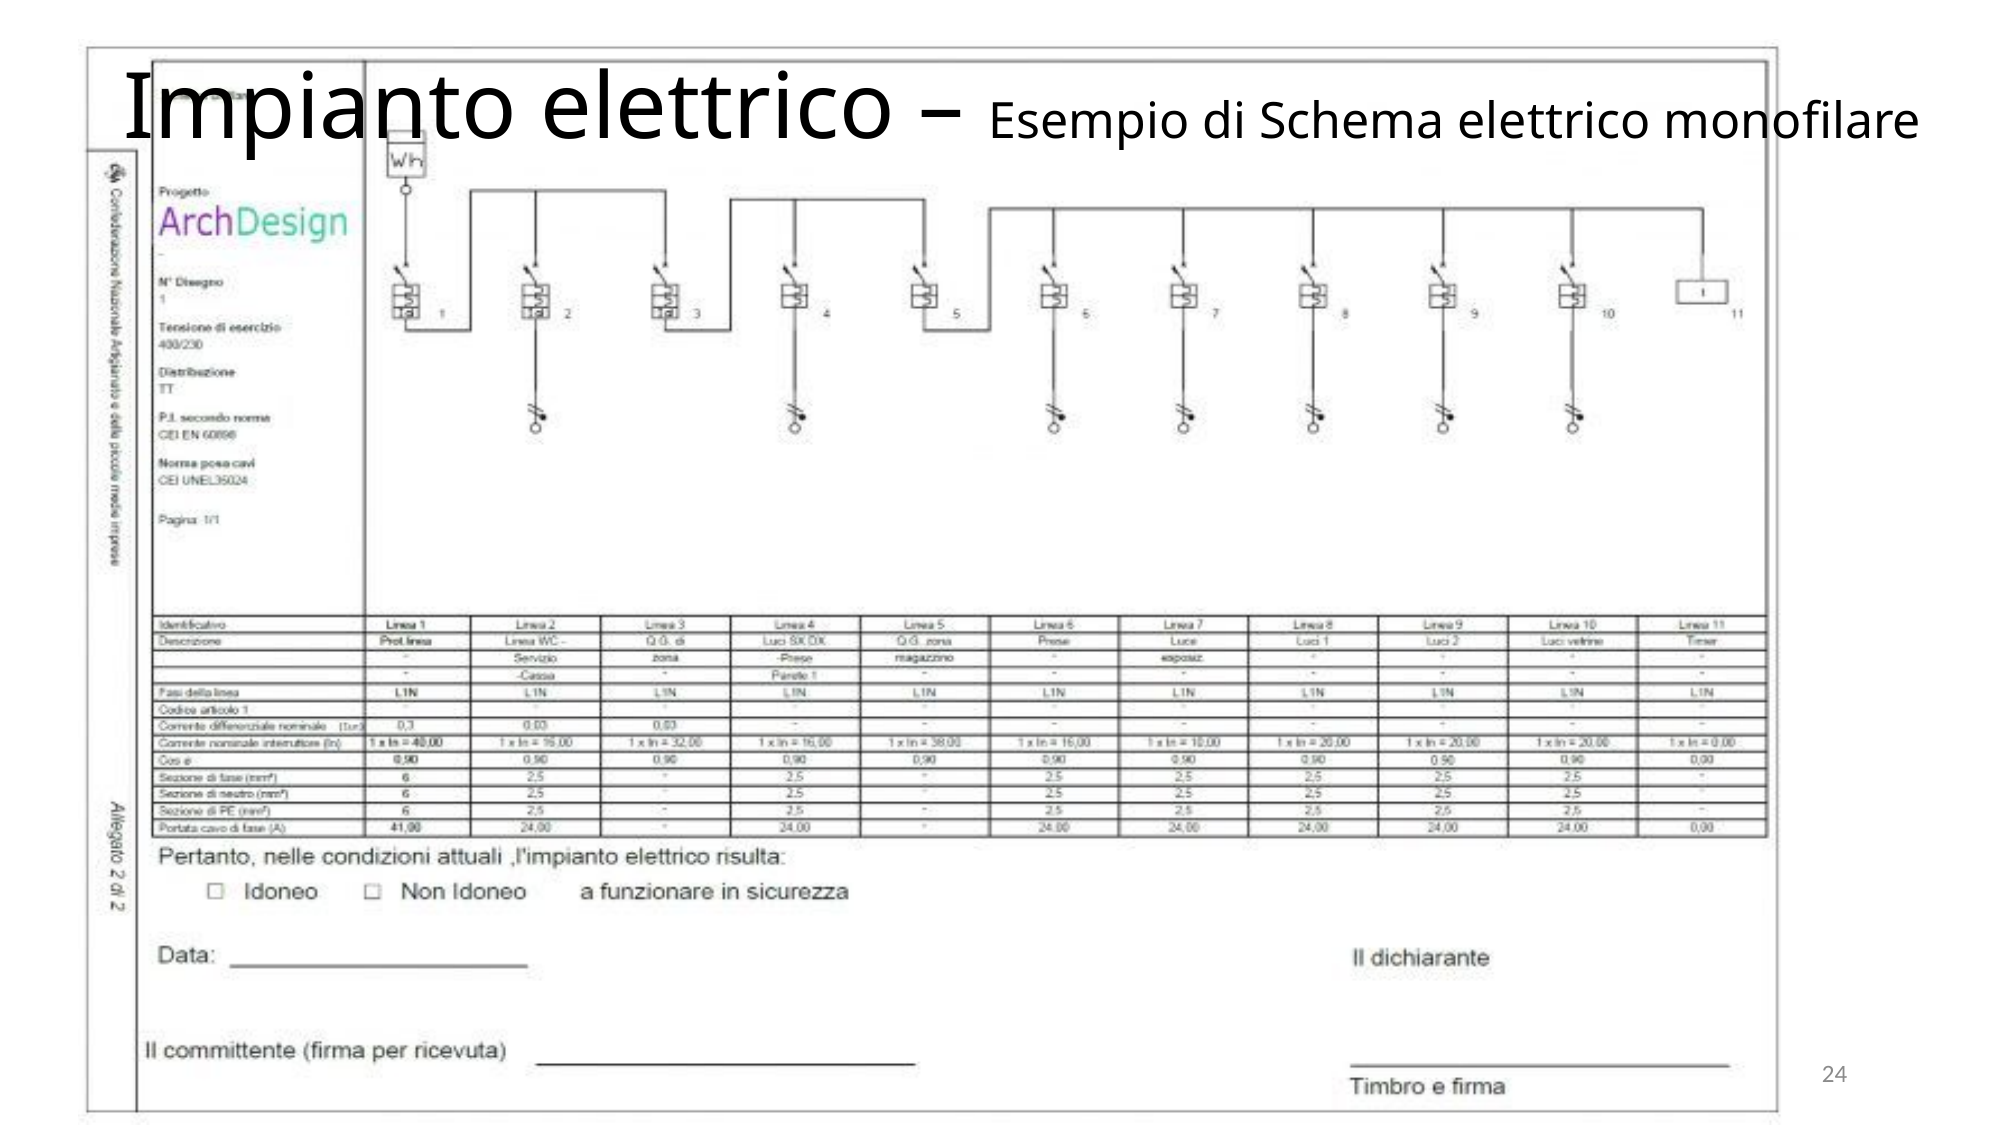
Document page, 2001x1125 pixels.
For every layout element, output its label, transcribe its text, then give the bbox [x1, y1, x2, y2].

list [77, 39, 1799, 1125]
slide_number 24 [1799, 1042, 1863, 1103]
title Impianto elettrico – Esempio di Schema elettrico monofilare [108, 0, 1950, 219]
